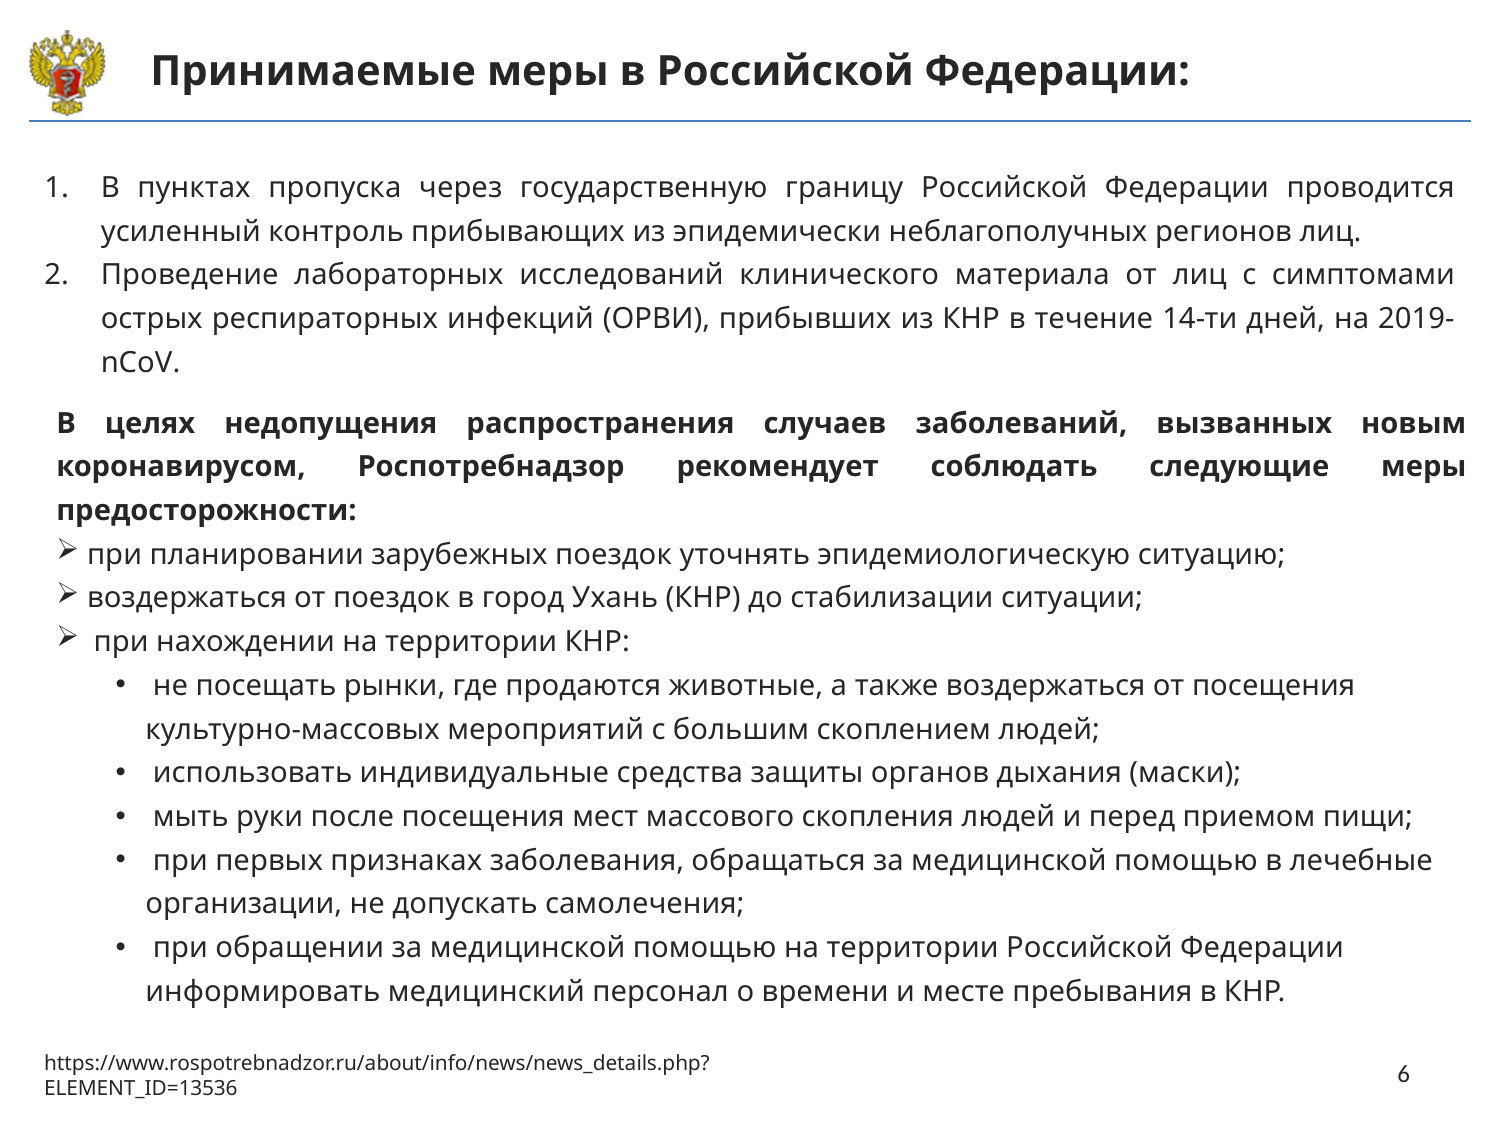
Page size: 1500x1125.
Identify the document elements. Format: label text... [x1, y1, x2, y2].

text_box https://www.rospotrebnadzor.ru/about/info/news/news_details.php?ELEMENT_ID=13536 [29, 1041, 904, 1107]
text_box В пунктах пропуска через государственную границу Российской Федерации проводится усиленный контроль прибывающих из эпидемически неблагополучных регионов лиц. Проведение лабораторных исследований клинического материала от лиц с симптомами острых респираторных инфекций (ОРВИ), прибывших из КНР в течение 14-ти дней, на 2019-nCoV. [29, 151, 1471, 386]
text_box В целях недопущения распространения случаев заболеваний, вызванных новым коронавирусом, Роспотребнадзор рекомендует соблюдать следующие меры предосторожности: при планировании зарубежных поездок уточнять эпидемиологическую ситуацию; воздержаться от поездок в город Ухань (КНР) до стабилизации ситуации; при нахождении на территории КНР: не посещать рынки, где продаются животные, а также воздержаться от посещения культурно-массовых мероприятий с большим скоплением людей; использовать индивидуальные средства защиты органов дыхания (маски); мыть руки после посещения мест массового скопления людей и перед приемом пищи; при первых признаках заболевания, обращаться за медицинской помощью в лечебные организации, не допускать самолечения; при обращении за медицинской помощью на территории Российской Федерации информировать медицинский персонал о времени и месте пребывания в КНР. [41, 387, 1483, 1015]
slide_number 6 [1074, 1042, 1425, 1103]
picture [29, 30, 125, 116]
text_box Принимаемые меры в Российской Федерации: [135, 36, 1447, 101]
